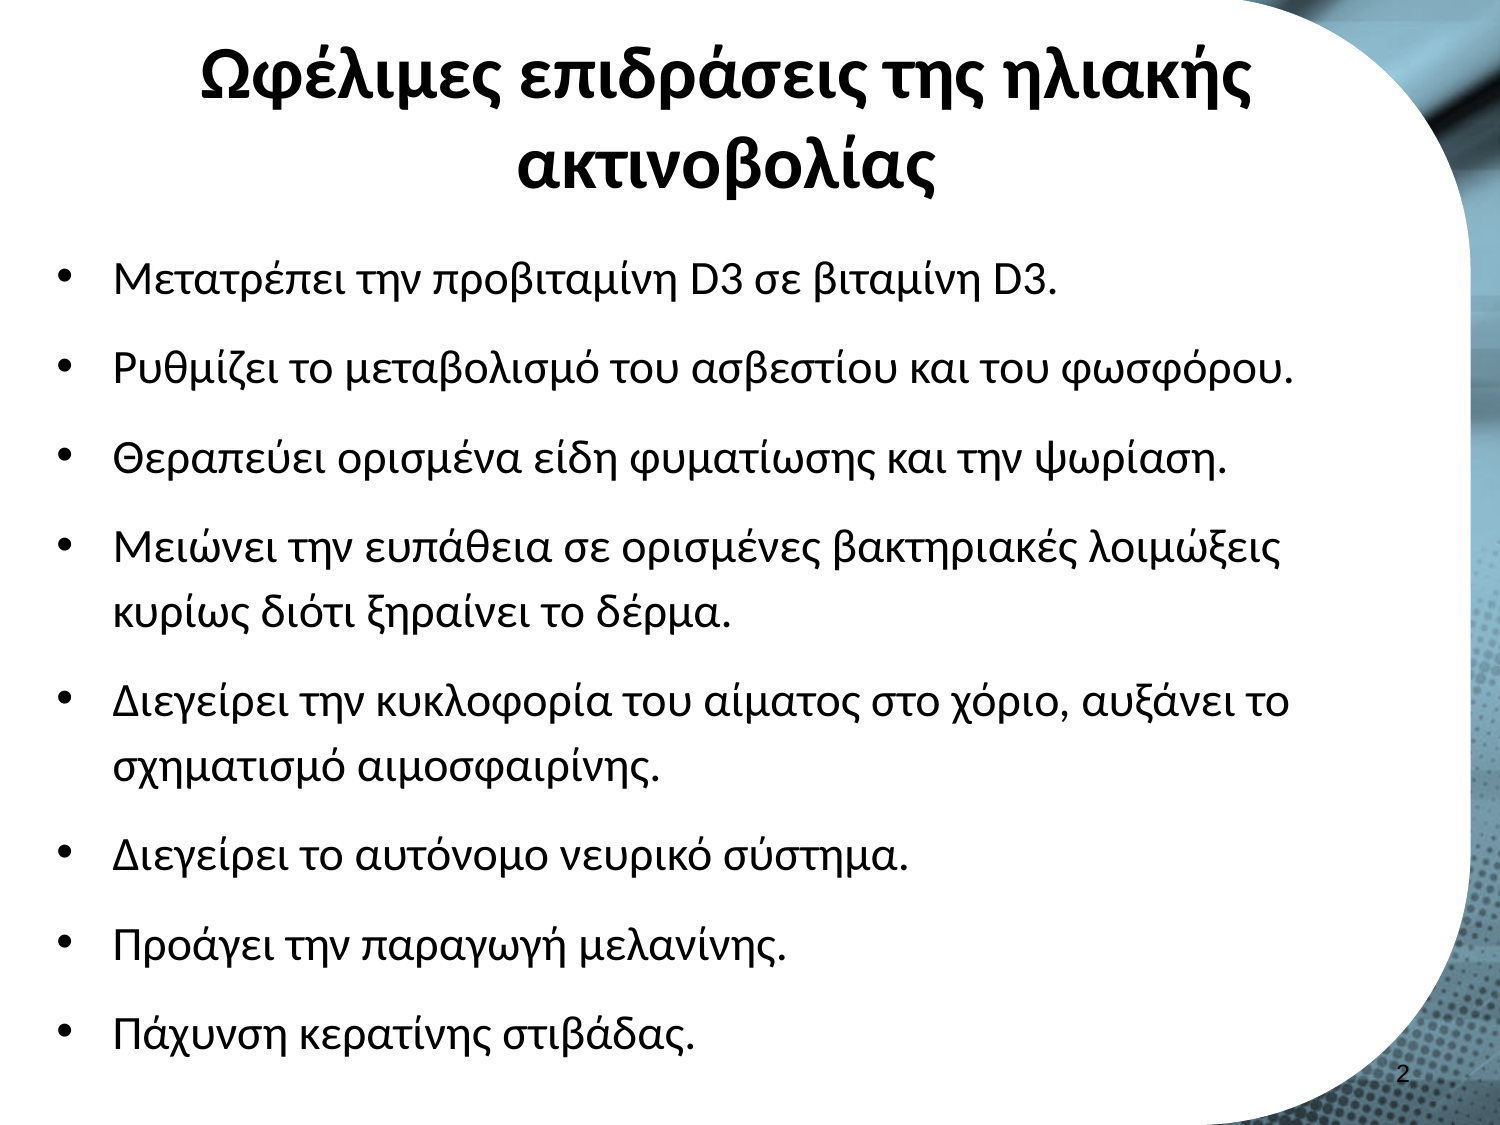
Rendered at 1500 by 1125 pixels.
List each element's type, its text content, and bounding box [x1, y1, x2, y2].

slide_number 1 [1074, 1042, 1425, 1103]
title Ωφέλιμες επιδράσεις της ηλιακής ακτινοβολίας [41, 19, 1412, 209]
list Μετατρέπει την προβιταμίνη D3 σε βιταμίνη D3. Ρυθμίζει το μεταβολισμό του ασβεστίου και του φωσφόρου. Θεραπεύει ορισμένα είδη φυματίωσης και την ψωρίαση. Μειώνει την ευπάθεια σε ορισμένες βακτηριακές λοιμώξεις κυρίως διότι ξηραίνει το δέρμα. Διεγείρει την κυκλοφορία του αίματος στο χόριο, αυξάνει το σχηματισμό αιμοσφαιρίνης. Διεγείρει το αυτόνομο νευρικό σύστημα. Προάγει την παραγωγή μελανίνης. Πάχυνση κερατίνης στιβάδας. [41, 231, 1436, 1094]
